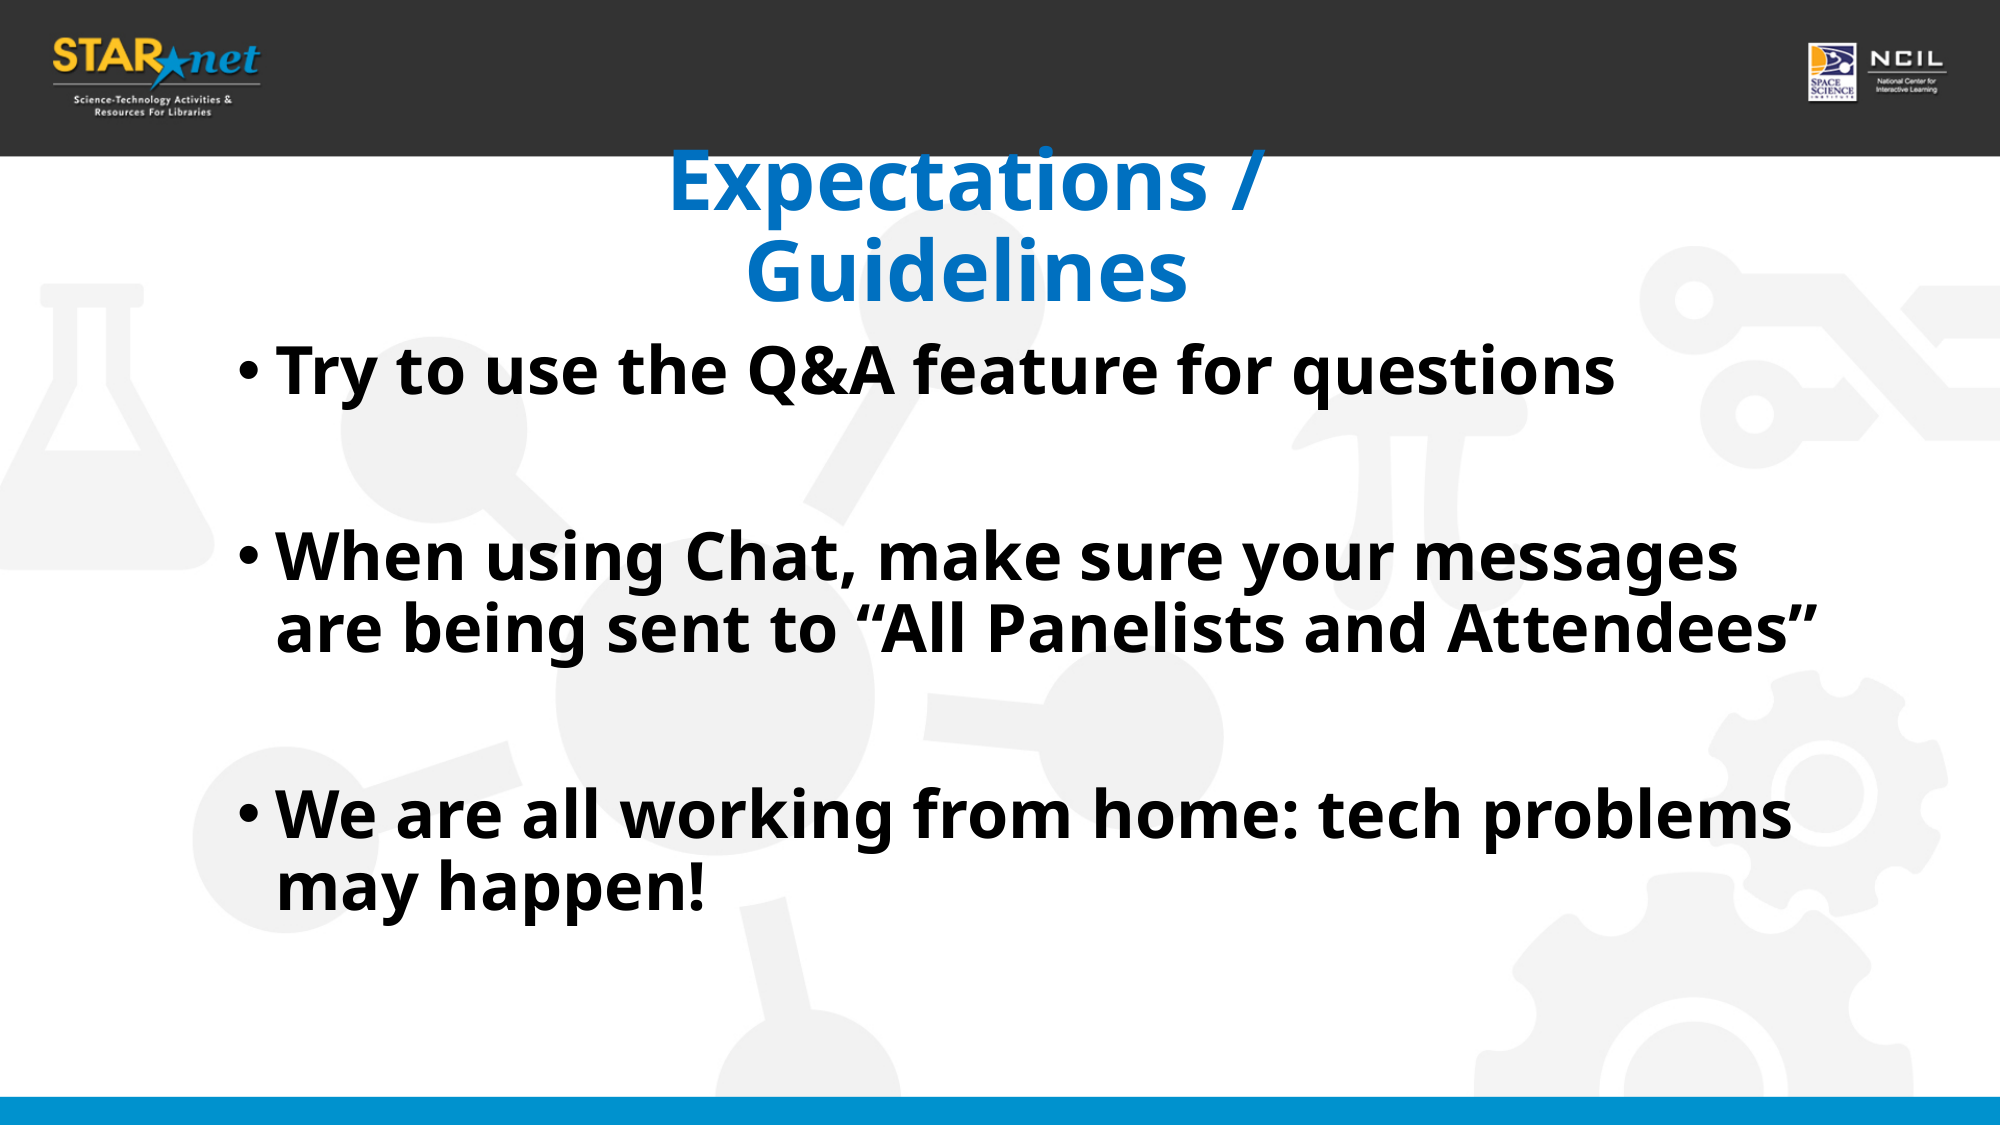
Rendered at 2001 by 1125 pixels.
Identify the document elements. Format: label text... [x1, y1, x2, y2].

text_box Expectations / Guidelines [462, 143, 1472, 314]
picture [0, 0, 2000, 1096]
list Try to use the Q&A feature for questions When using Chat, make sure your messages are being sent to “All Panelists and Attendees” We are all working from home: tech problems may happen! [222, 228, 1843, 1099]
